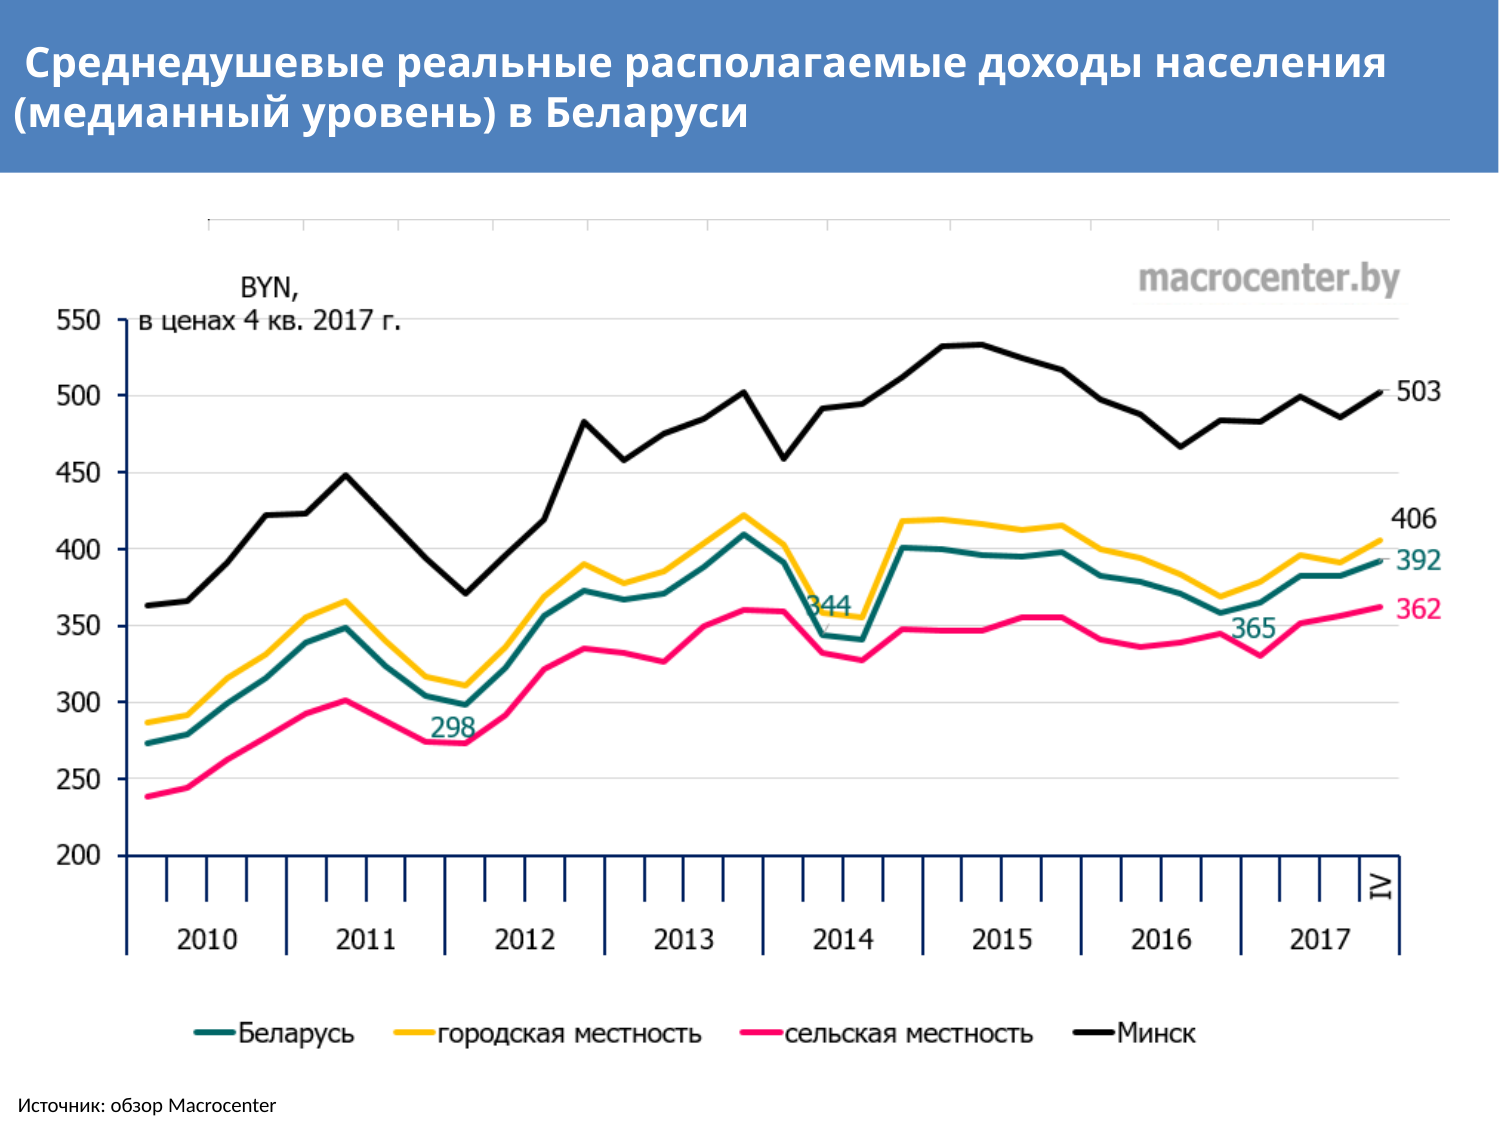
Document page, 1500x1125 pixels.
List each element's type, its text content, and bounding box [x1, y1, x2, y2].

text_box Среднедушевые реальные располагаемые доходы населения (медианный уровень) в Беларуси [0, 0, 1499, 173]
text_box Источник: обзор Macrocenter [3, 1084, 1500, 1125]
picture [7, 219, 1451, 1071]
